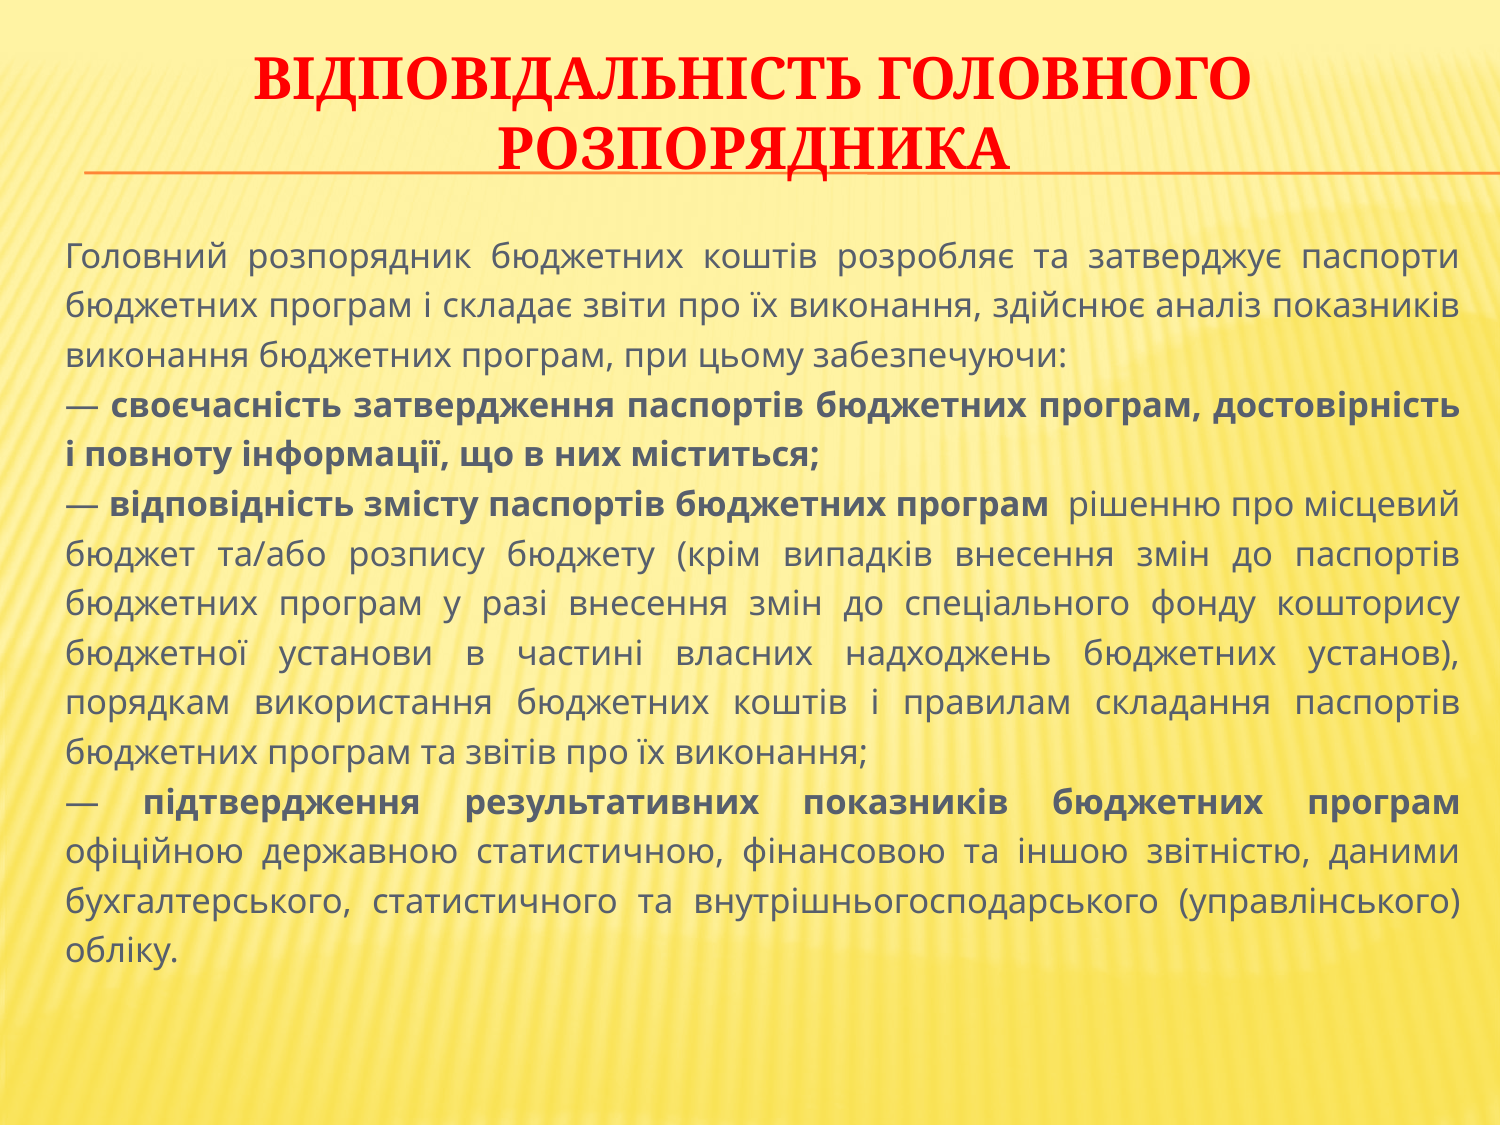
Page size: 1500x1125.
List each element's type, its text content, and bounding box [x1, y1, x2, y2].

title Відповідальність головного розпорядника [41, 42, 1467, 181]
list Головний розпорядник бюджетних коштів розробляє та затверджує паспорти бюджетних програм і складає звіти про їх виконання, здійснює аналіз показників виконання бюджетних програм, при цьому забезпечуючи: — своєчасність затвердження паспортів бюджетних програм, достовірність і повноту інформації, що в них міститься; — відповідність змісту паспортів бюджетних програм рішенню про місцевий бюджет та/або розпису бюджету (крім випадків внесення змін до паспортів бюджетних програм у разі внесення змін до спеціального фонду кошторису бюджетної установи в частині власних надходжень бюджетних установ), порядкам використання бюджетних коштів і правилам складання паспортів бюджетних програм та звітів про їх виконання; — підтвердження результативних показників бюджетних програм офіційною державною статистичною, фінансовою та іншою звітністю, даними бухгалтерського, статистичного та внутрішньогосподарського (управлінського) обліку. [50, 196, 1475, 998]
